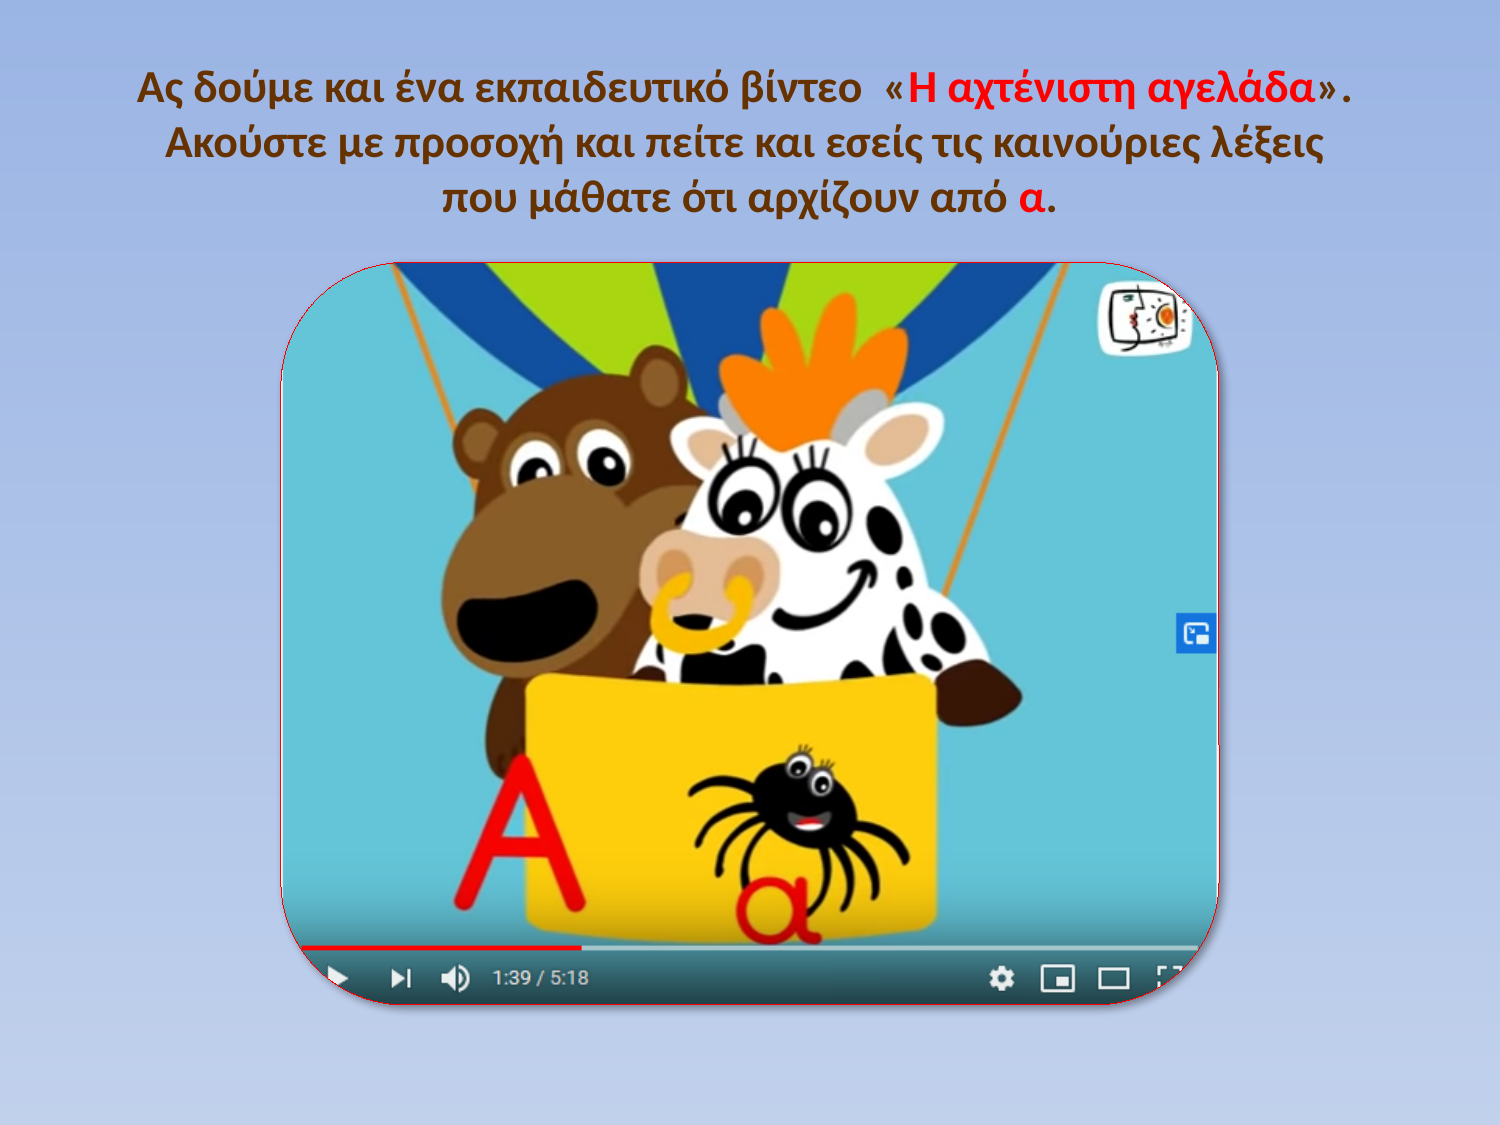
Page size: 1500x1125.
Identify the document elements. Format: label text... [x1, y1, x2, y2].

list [280, 262, 1220, 1006]
title Ας δούμε και ένα εκπαιδευτικό βίντεο «Η αχτένιστη αγελάδα». Ακούστε με προσοχή και πείτε και εσείς τις καινούριες λέξεις που μάθατε ότι αρχίζουν από α. [75, 45, 1425, 233]
